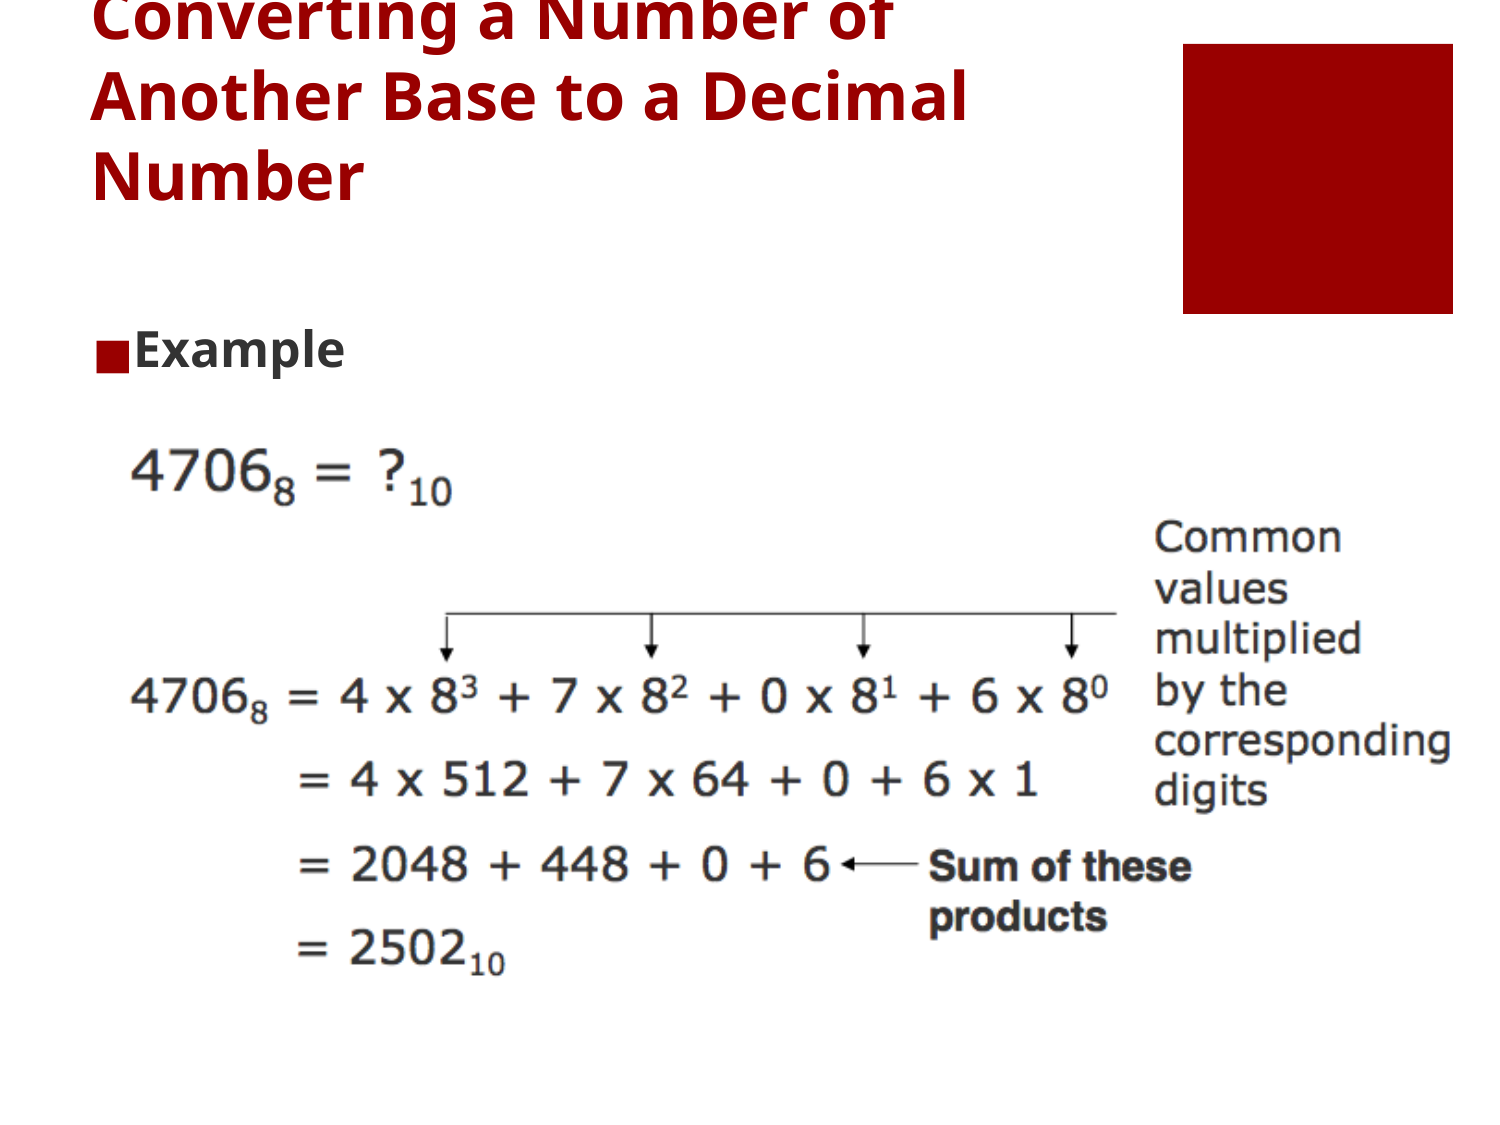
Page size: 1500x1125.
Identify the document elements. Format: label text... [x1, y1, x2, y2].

list Example [77, 310, 1145, 448]
picture [112, 434, 1461, 998]
title Converting a Number of Another Base to a Decimal Number [75, 50, 1188, 221]
